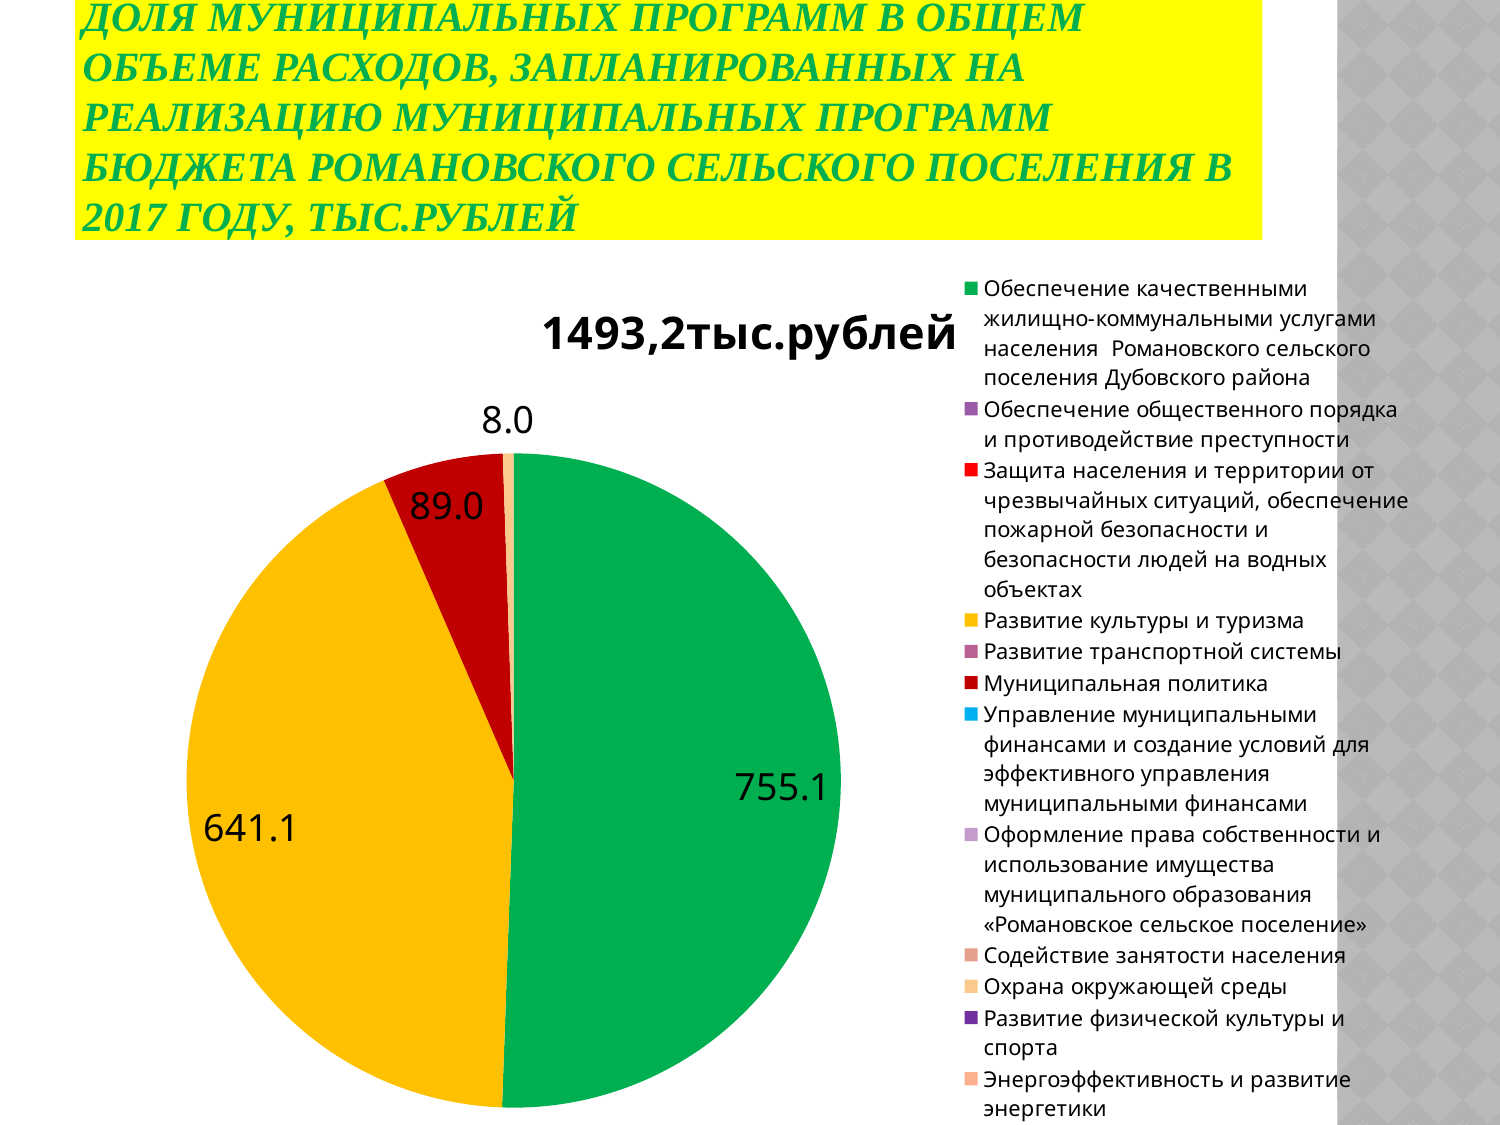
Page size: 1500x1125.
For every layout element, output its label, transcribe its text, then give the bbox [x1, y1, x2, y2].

chart [74, 262, 1426, 1125]
title Доля муниципальных программ в общем объеме расходов, запланированных на реализацию муниципальных программ бюджета Романовского сельского поселения в 2017 году, тыс.рублей [75, 0, 1263, 240]
